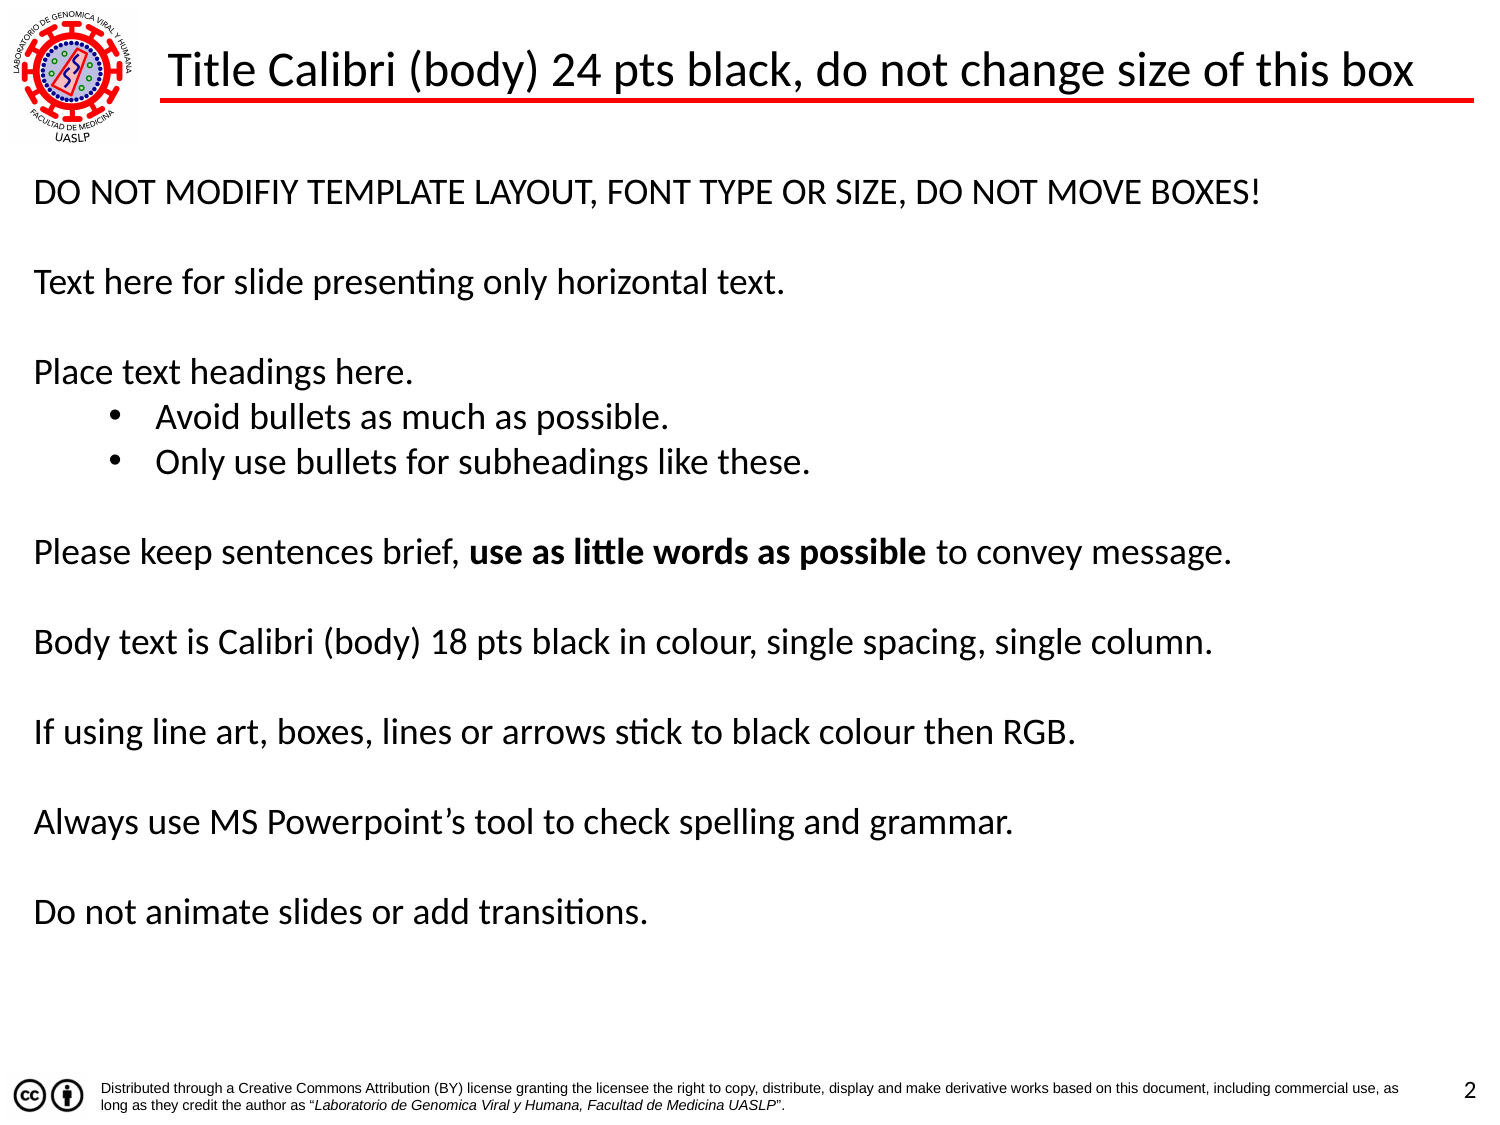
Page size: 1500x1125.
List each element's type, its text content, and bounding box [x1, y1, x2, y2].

text_box DO NOT MODIFIY TEMPLATE LAYOUT, FONT TYPE OR SIZE, DO NOT MOVE BOXES! Text here for slide presenting only horizontal text. Place text headings here. Avoid bullets as much as possible. Only use bullets for subheadings like these. Please keep sentences brief, use as little words as possible to convey message. Body text is Calibri (body) 18 pts black in colour, single spacing, single column. If using line art, boxes, lines or arrows stick to black colour then RGB. Always use MS Powerpoint’s tool to check spelling and grammar. Do not animate slides or add transitions. [18, 159, 1485, 940]
picture [8, 6, 139, 146]
picture [4, 1071, 86, 1119]
text_box Title Calibri (body) 24 pts black, do not change size of this box [152, 29, 1485, 104]
